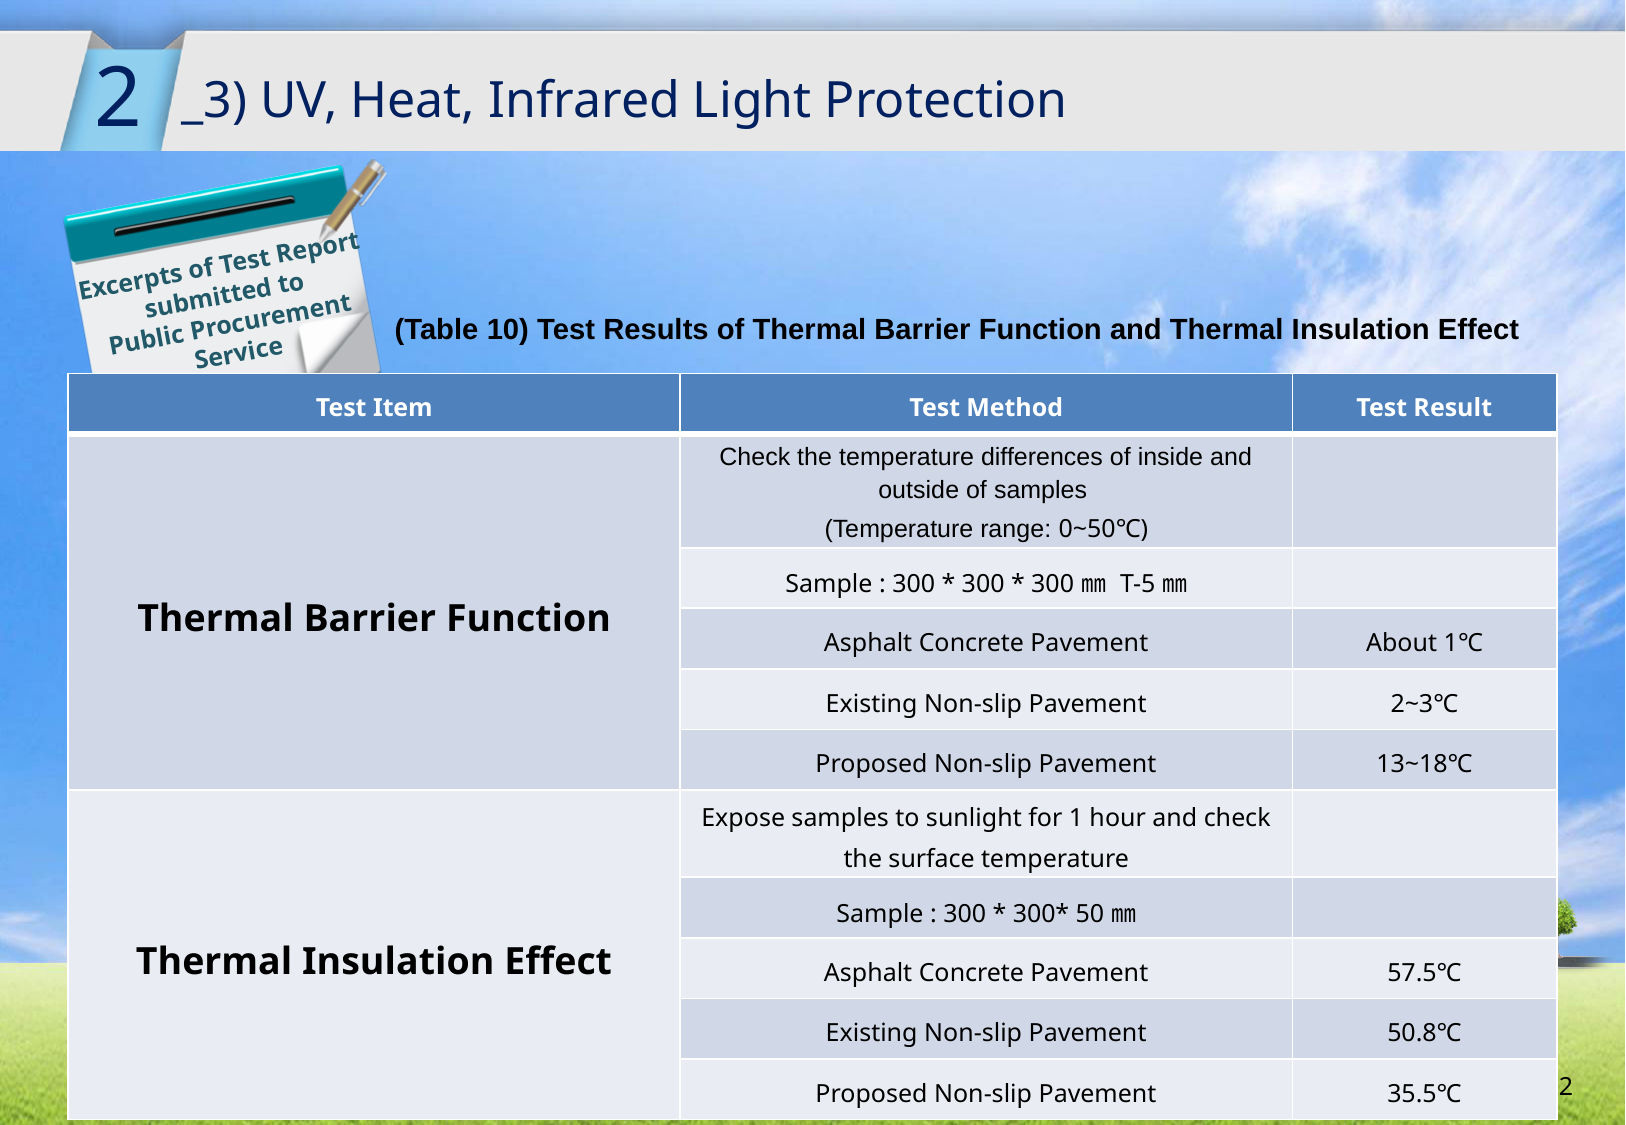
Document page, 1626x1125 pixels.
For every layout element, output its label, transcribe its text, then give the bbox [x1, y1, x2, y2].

text_box (Table 10) Test Results of Thermal Barrier Function and Thermal Insulation Effect [413, 302, 1536, 353]
table_header Test Item [410, 374, 679, 431]
table_cell Asphalt Concrete Pavement [681, 609, 1292, 668]
table_cell Existing Non-slip Pavement [681, 999, 1292, 1058]
table_cell 57.5℃ [1293, 939, 1556, 998]
table_cell [1293, 791, 1556, 876]
picture [0, 0, 1625, 1125]
table_cell 50.8℃ [1293, 999, 1556, 1057]
table_header Test Result [1293, 374, 1556, 431]
table_cell [1293, 878, 1556, 937]
table_cell Sample : 300 * 300 * 300㎜ T-5㎜ [681, 549, 1292, 607]
table_cell Proposed Non-slip Pavement [681, 1060, 1292, 1119]
table_cell 13~18℃ [1293, 730, 1556, 789]
table_cell Existing Non-slip Pavement [681, 670, 1292, 729]
table_cell Thermal Barrier Function [69, 437, 679, 789]
text_box _3) UV, Heat, Infrared Light Protection [166, 60, 1569, 196]
table_cell Check the temperature differences of inside and outside of samples (Temperature range: 0~50℃) [681, 437, 1292, 547]
table_cell About 1℃ [1293, 609, 1556, 668]
text_box 2 [80, 36, 183, 151]
table_cell 2~3℃ [1293, 670, 1556, 729]
table_cell Expose samples to sunlight for 1 hour and check the surface temperature [681, 791, 1292, 876]
table_cell [1293, 549, 1556, 607]
table_cell Thermal Insulation Effect [69, 791, 679, 1119]
slide_number 12 [1209, 1057, 1589, 1118]
table_cell Asphalt Concrete Pavement [681, 939, 1292, 998]
table_cell [1293, 437, 1556, 547]
table_cell Proposed Non-slip Pavement [681, 730, 1292, 789]
table_header Test Method [681, 374, 1292, 431]
table_cell Sample : 300 * 300* 50㎜ [681, 878, 1292, 937]
